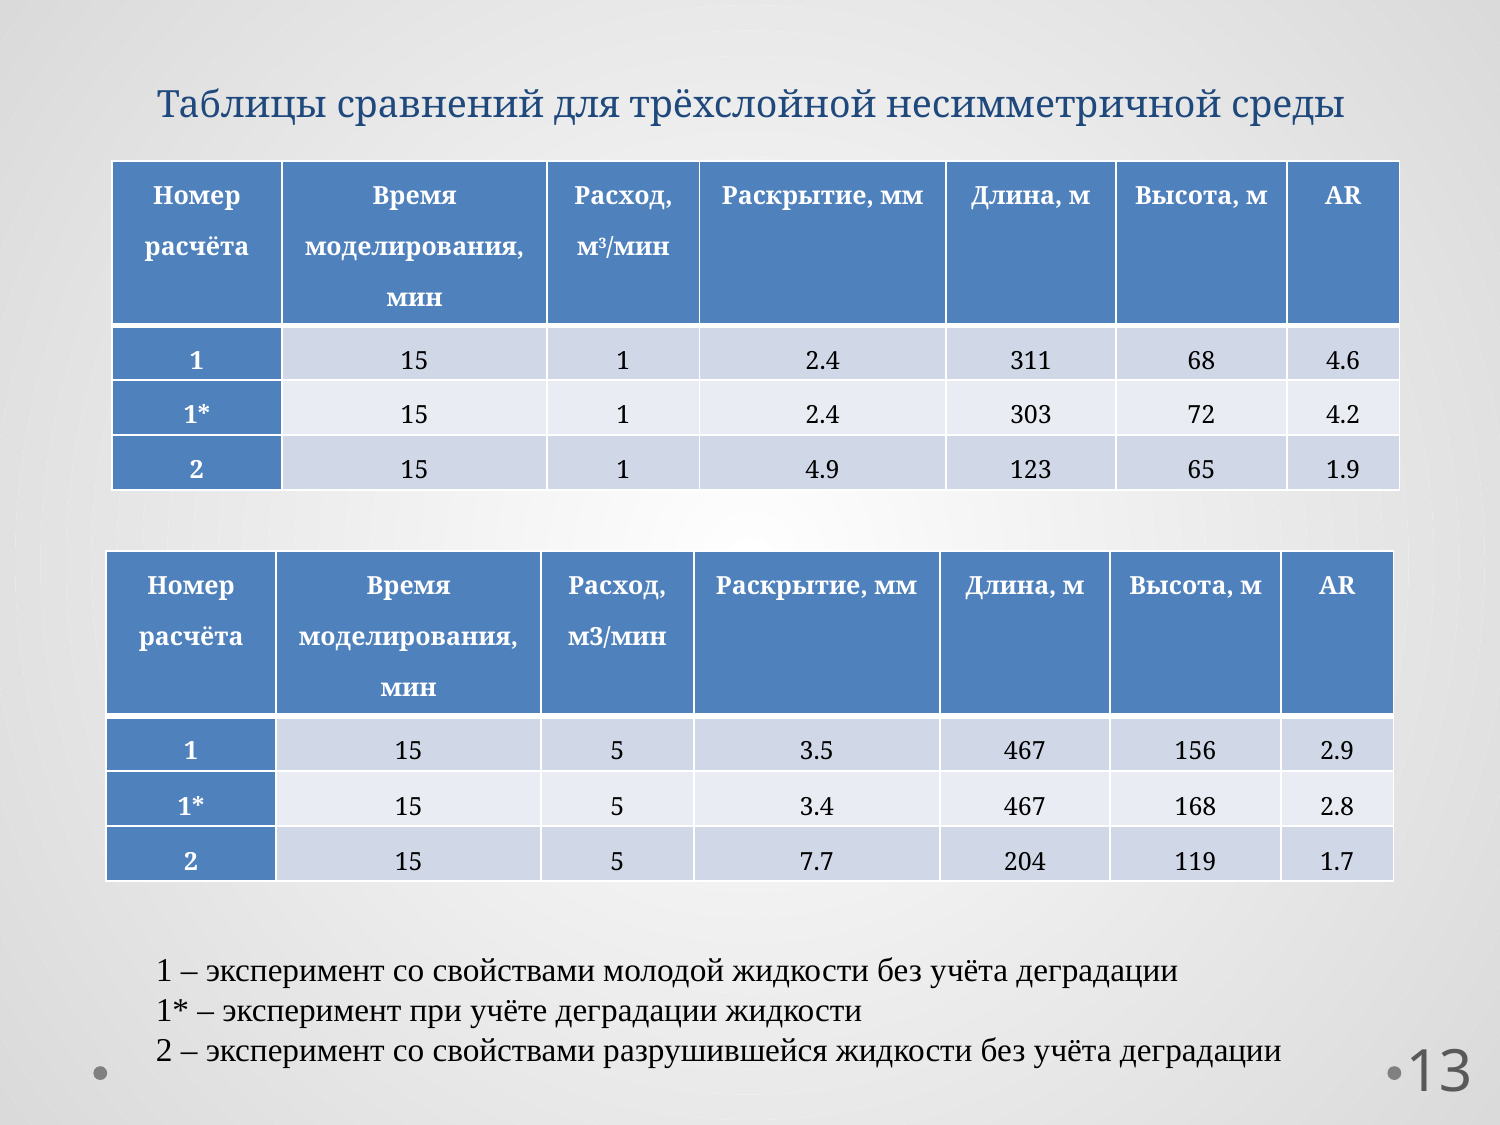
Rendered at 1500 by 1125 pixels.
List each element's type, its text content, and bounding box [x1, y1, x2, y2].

table_cell 1* [113, 381, 281, 434]
table_cell 168 [1111, 772, 1280, 825]
table_cell 5 [542, 827, 693, 880]
table_cell 4.9 [700, 436, 945, 489]
table_header AR [1282, 552, 1393, 713]
table_header Раскрытие, мм [700, 162, 945, 323]
table_cell 2.4 [700, 328, 945, 379]
table_cell 1 [548, 381, 699, 434]
table_header Длина, м [941, 552, 1109, 713]
table_cell 1 [548, 328, 699, 379]
table_cell 311 [947, 328, 1115, 379]
table_cell 15 [283, 328, 546, 379]
table_cell 15 [277, 772, 540, 825]
table_cell 156 [1111, 719, 1280, 770]
table_cell 65 [1117, 436, 1286, 489]
table_cell 2.9 [1282, 719, 1393, 770]
table_cell 119 [1111, 827, 1280, 880]
table_cell 1 [107, 719, 275, 770]
table_cell 15 [277, 719, 540, 770]
table_cell 3.4 [695, 772, 939, 825]
table_cell 123 [947, 436, 1115, 489]
text_box 1 – эксперимент со свойствами молодой жидкости без учёта деградации 1* – эксперимент при учёте деградации жидкости 2 – эксперимент со свойствами разрушившейся жидкости без учёта деградации [141, 940, 1370, 1121]
table_cell 4.6 [1288, 328, 1399, 379]
table_cell 1* [107, 772, 275, 825]
table_header Номер расчёта [107, 552, 275, 713]
table_header Номер расчёта [113, 162, 281, 323]
table_cell 3.5 [695, 719, 939, 770]
table_header Раскрытие, мм [695, 552, 939, 713]
table_cell 2.4 [700, 381, 945, 434]
table_cell 5 [542, 772, 693, 825]
table_cell 15 [283, 436, 546, 489]
table_header Расход, м3/мин [542, 552, 693, 713]
table_header Время моделирования, мин [283, 162, 546, 323]
table_cell 2.8 [1282, 772, 1393, 825]
table_cell 467 [941, 772, 1109, 825]
table_header AR [1288, 162, 1399, 323]
table_cell 2 [113, 436, 281, 489]
table_cell 15 [283, 381, 546, 434]
table_header Высота, м [1117, 162, 1286, 323]
table_cell 5 [542, 719, 693, 770]
table_header Высота, м [1111, 552, 1280, 713]
table_cell 467 [941, 719, 1109, 770]
slide_number 13 [1401, 1042, 1494, 1103]
table_cell 1.9 [1288, 436, 1399, 489]
table_cell 1 [113, 328, 281, 379]
table_cell 7.7 [695, 827, 939, 880]
table_cell 204 [941, 827, 1109, 880]
table_cell 72 [1117, 381, 1286, 434]
table_cell 2 [107, 827, 275, 880]
table_header Расход, м3/мин [548, 162, 699, 323]
table_cell 4.2 [1288, 381, 1399, 434]
table_cell 1.7 [1282, 827, 1393, 880]
table_cell 68 [1117, 328, 1286, 379]
table_header Длина, м [947, 162, 1115, 323]
table_header Время моделирования, мин [277, 552, 540, 713]
table_cell 303 [947, 381, 1115, 434]
table_cell 15 [277, 827, 540, 880]
table_cell 1 [548, 436, 699, 489]
title Таблицы сравнений для трёхслойной несимметричной среды [76, 0, 1427, 133]
